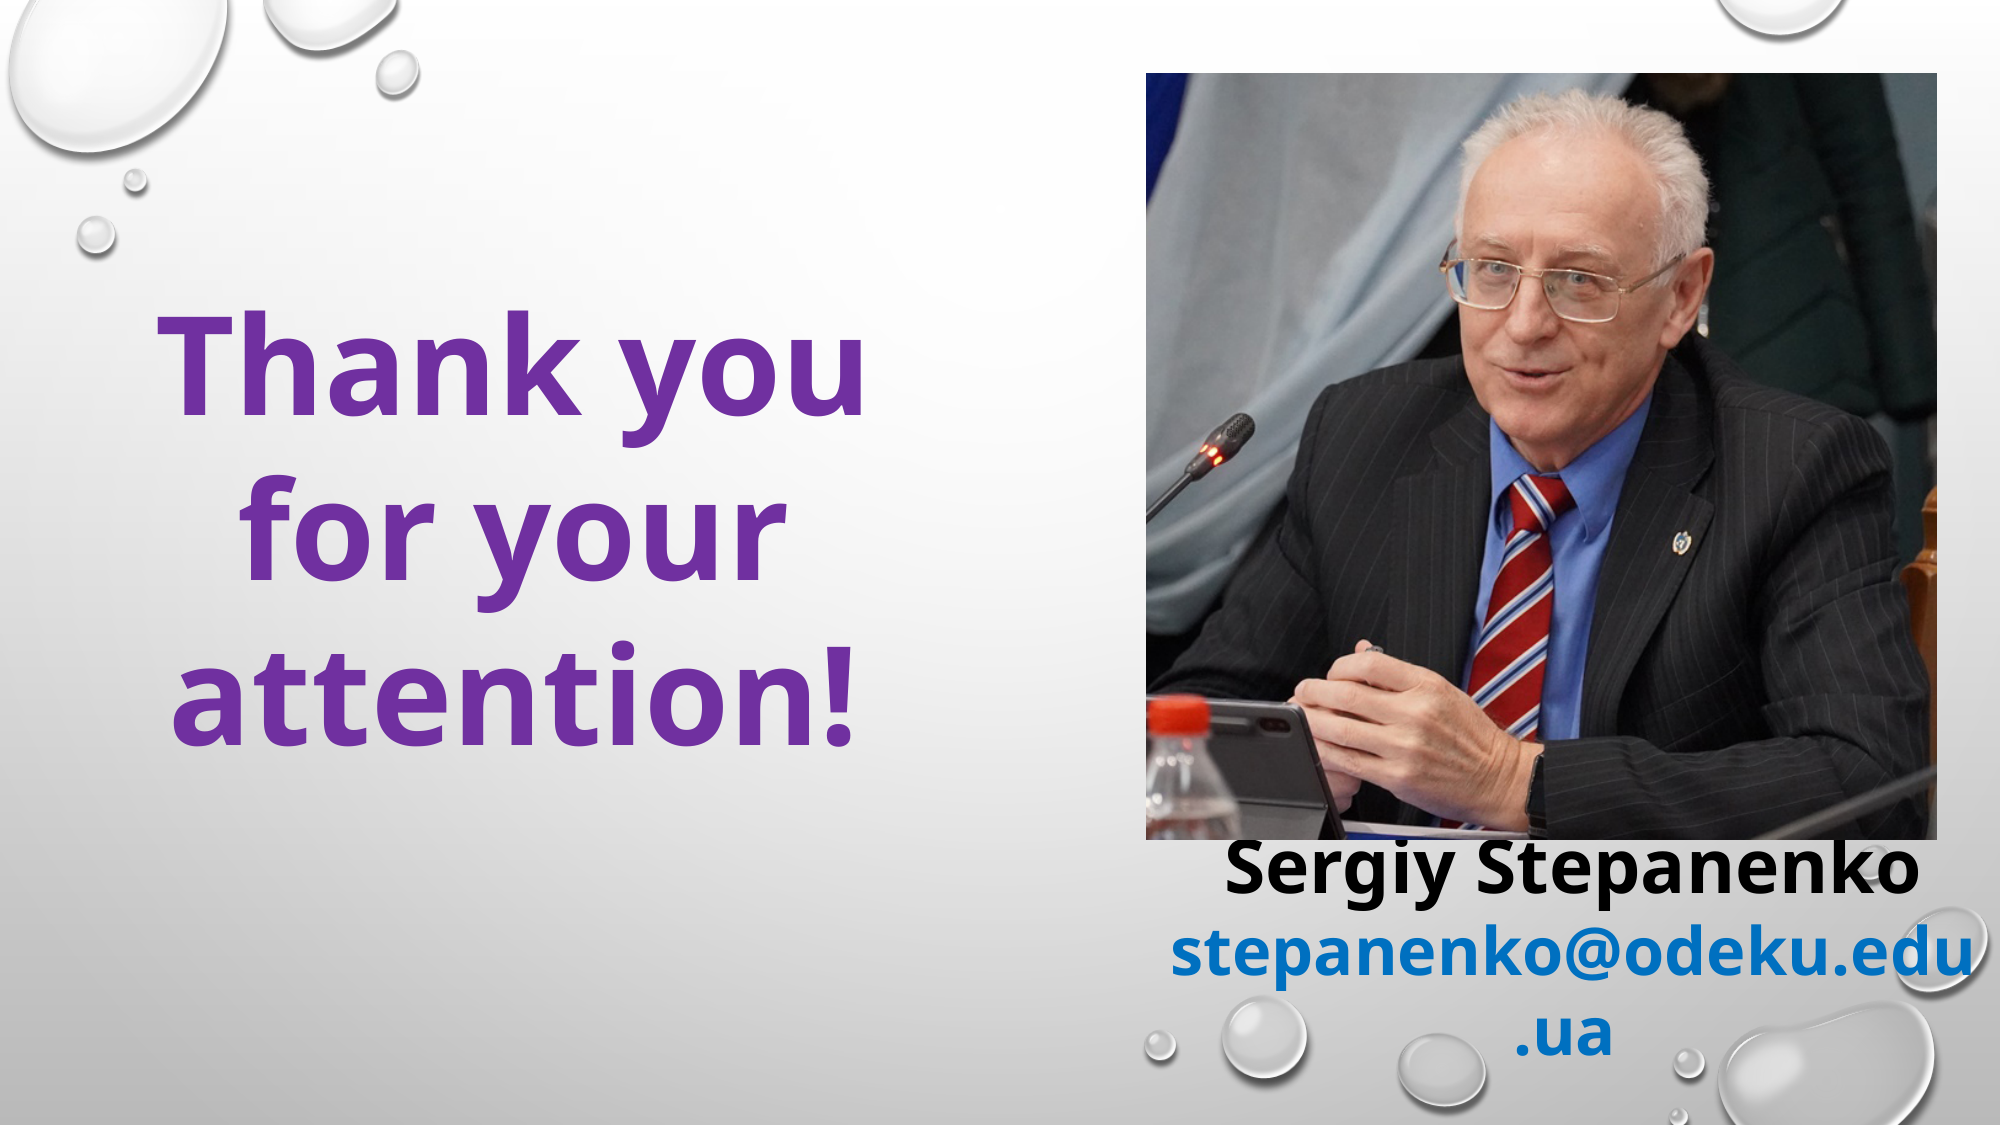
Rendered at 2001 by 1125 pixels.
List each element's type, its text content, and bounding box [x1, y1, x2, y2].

text_box Thank you for your attention! [49, 215, 979, 836]
text_box Sergiy Stepanenko stepanenko@odeku.edu.ua [1146, 839, 2000, 1047]
picture [0, 0, 2000, 1125]
